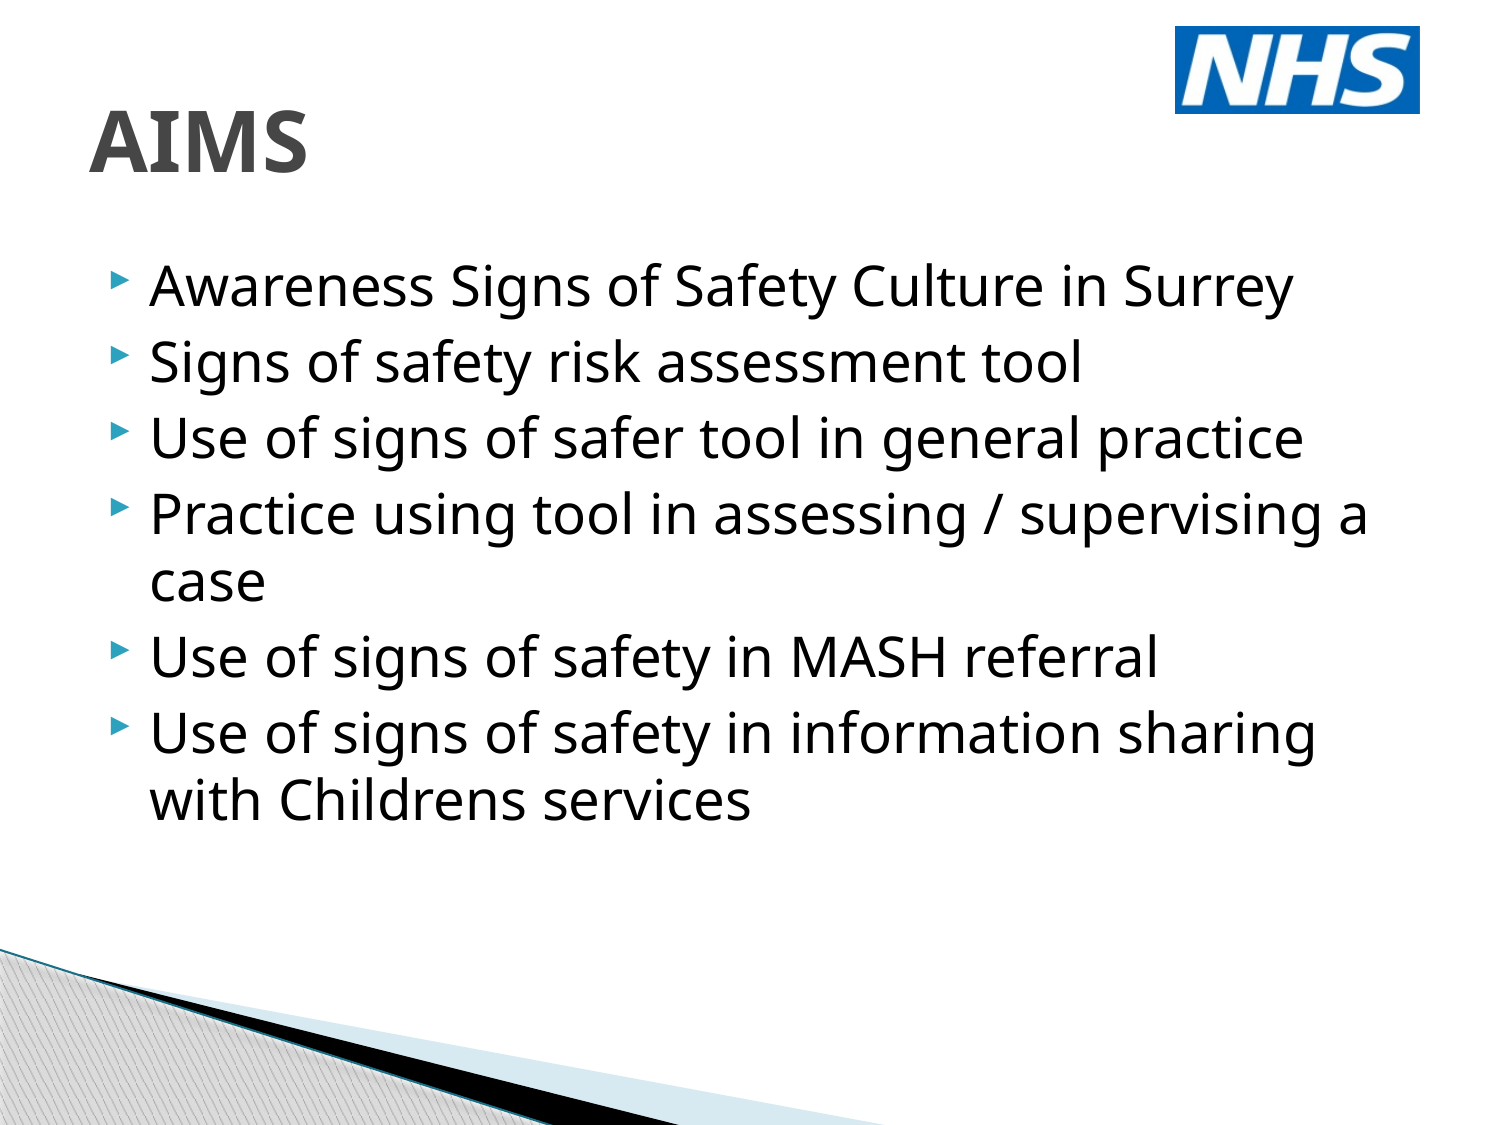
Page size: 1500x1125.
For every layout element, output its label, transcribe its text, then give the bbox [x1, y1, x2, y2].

title AIMS [75, 45, 1425, 233]
picture [1174, 26, 1420, 114]
list Awareness Signs of Safety Culture in Surrey Signs of safety risk assessment tool Use of signs of safer tool in general practice Practice using tool in assessing / supervising a case Use of signs of safety in MASH referral Use of signs of safety in information sharing with Childrens services [75, 243, 1425, 986]
